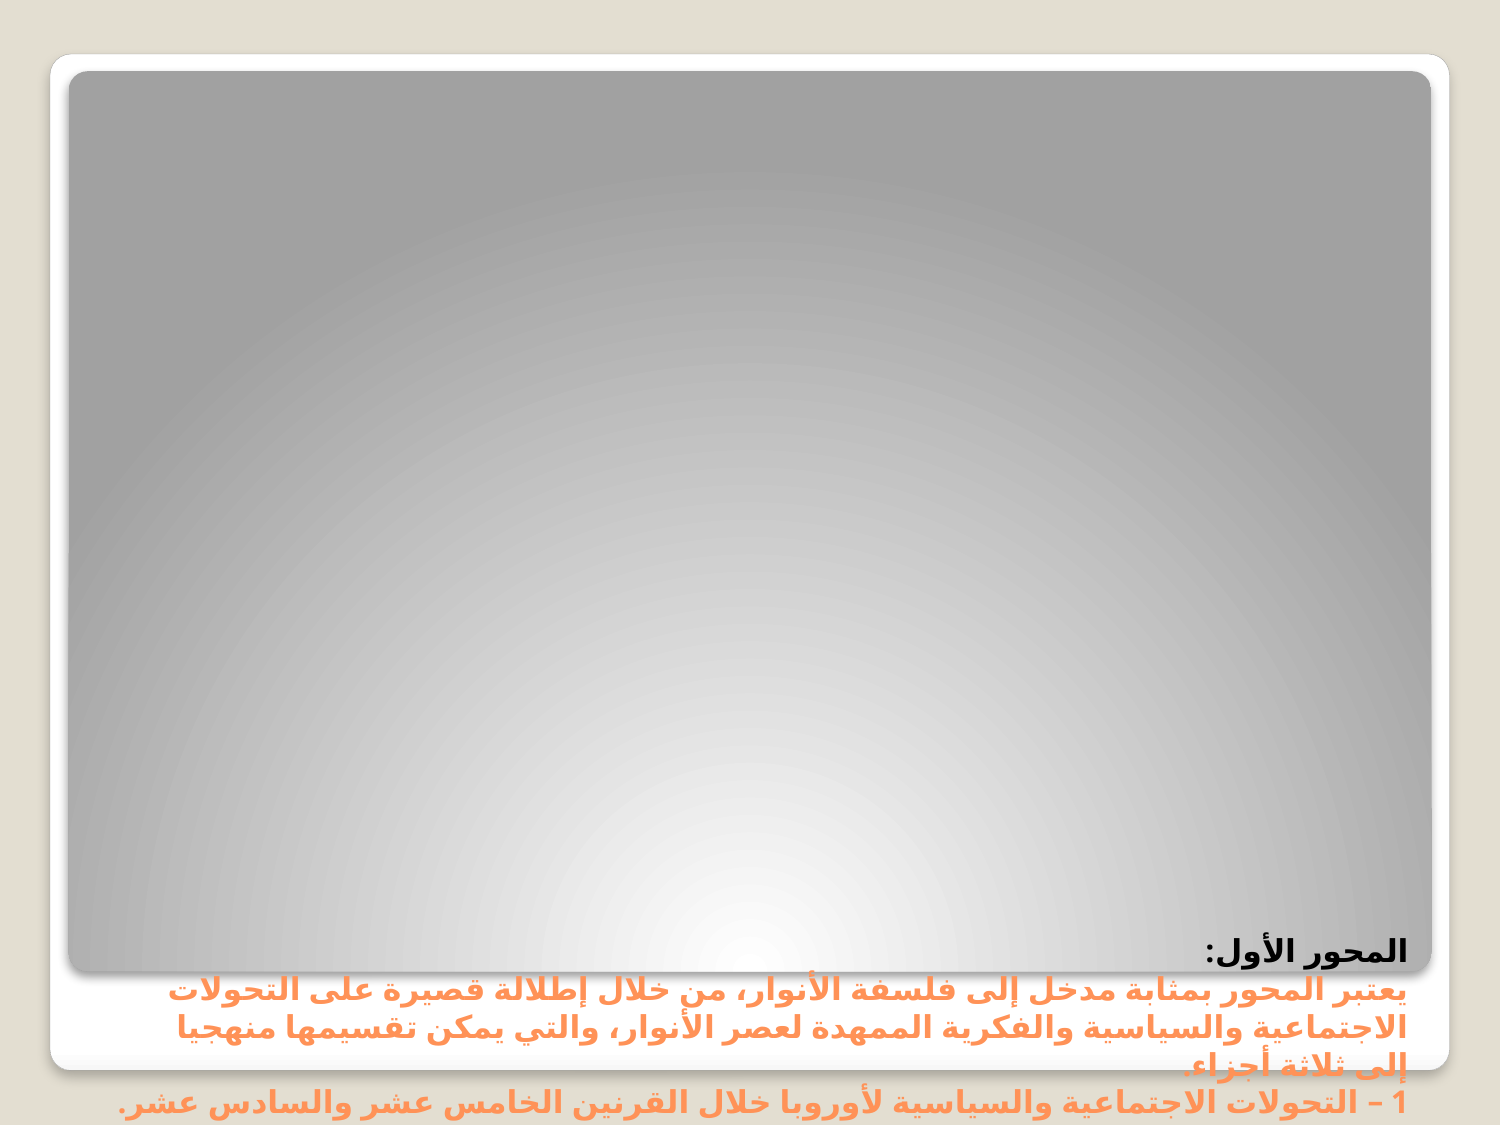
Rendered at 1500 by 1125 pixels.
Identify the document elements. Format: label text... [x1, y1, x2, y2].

title المحور الأول: يعتبر المحور بمثابة مدخل إلى فلسفة الأنوار، من خلال إطلالة قصيرة على التحولات الاجتماعية والسياسية والفكرية الممهدة لعصر الأنوار، والتي يمكن تقسيمها منهجيا إلى ثلاثة أجزاء. 1 – التحولات الاجتماعية والسياسية لأوروبا خلال القرنين الخامس عشر والسادس عشر. 2 – الحركة الإنسية 3 – الإصلاح الديني [100, 893, 1424, 1125]
